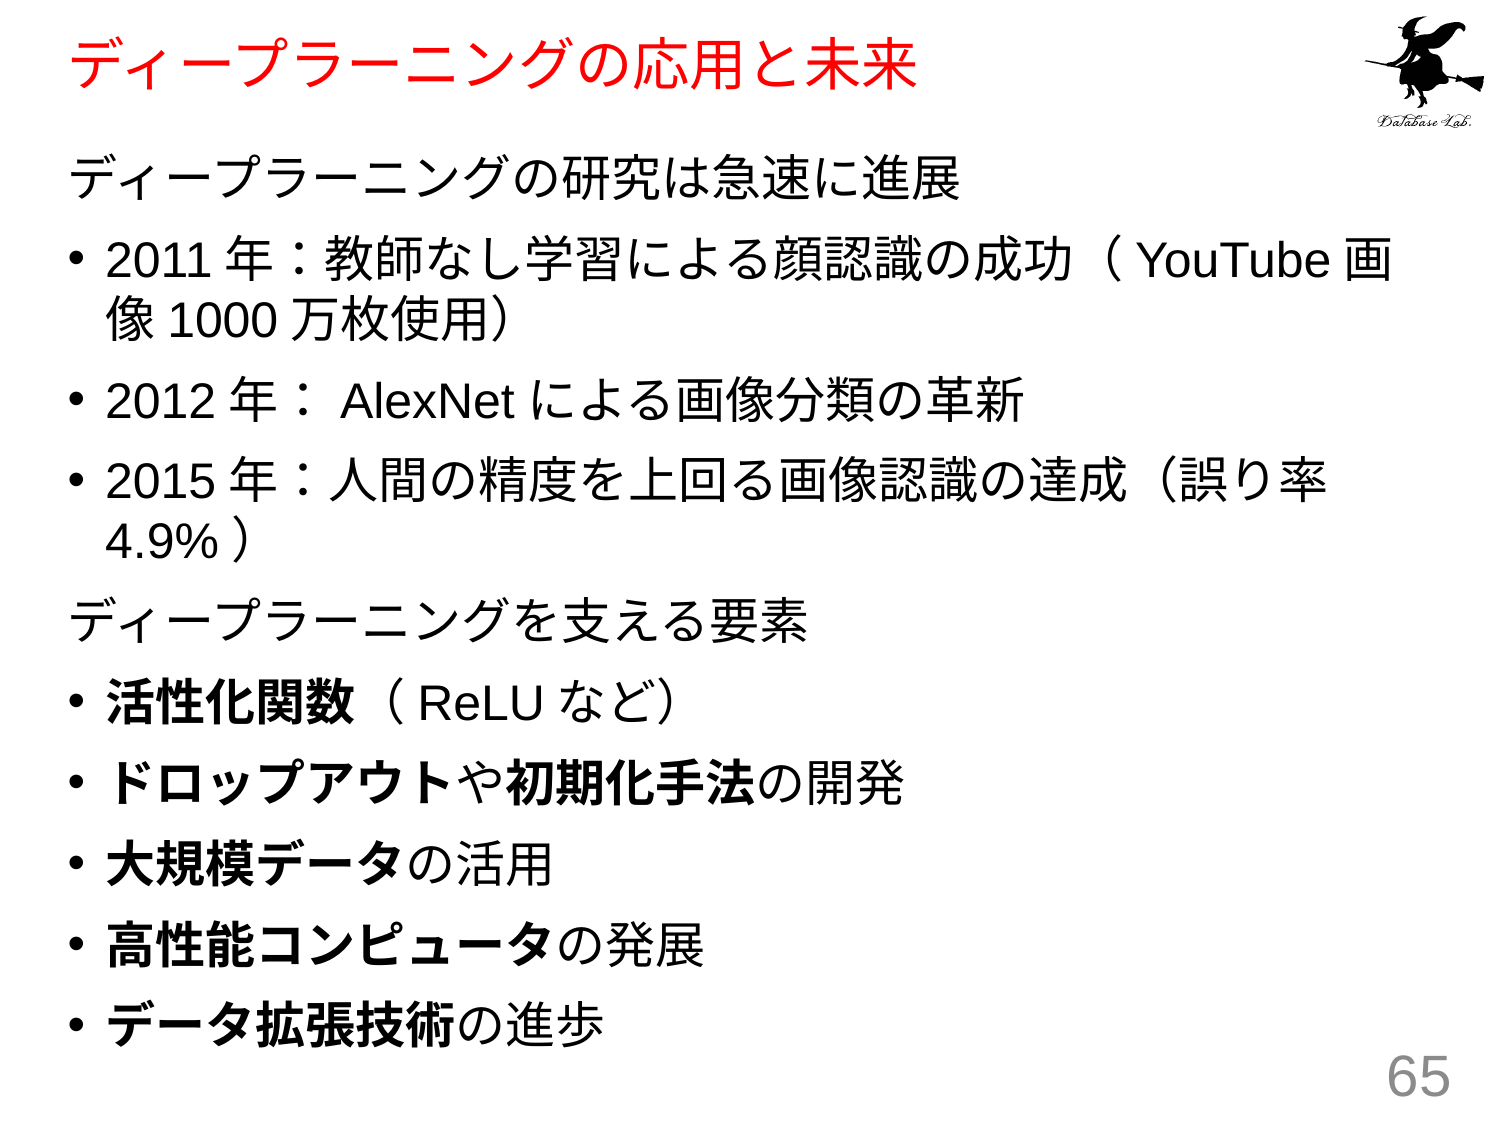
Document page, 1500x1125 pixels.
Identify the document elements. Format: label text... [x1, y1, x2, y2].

slide_number 65 [1129, 1042, 1467, 1103]
picture [1362, 14, 1486, 130]
list ディープラーニングの研究は急速に進展 2011年：教師なし学習による顔認識の成功（YouTube画像1000万枚使用） 2012年：AlexNetによる画像分類の革新 2015年：人間の精度を上回る画像認識の達成（誤り率4.9%） ディープラーニングを支える要素 活性化関数（ReLUなど） ドロップアウトや初期化手法の開発 大規模データの活用 高性能コンピュータの発展 データ拡張技術の進歩 [52, 138, 1441, 1103]
title ディープラーニングの応用と未来 [52, 28, 1441, 106]
